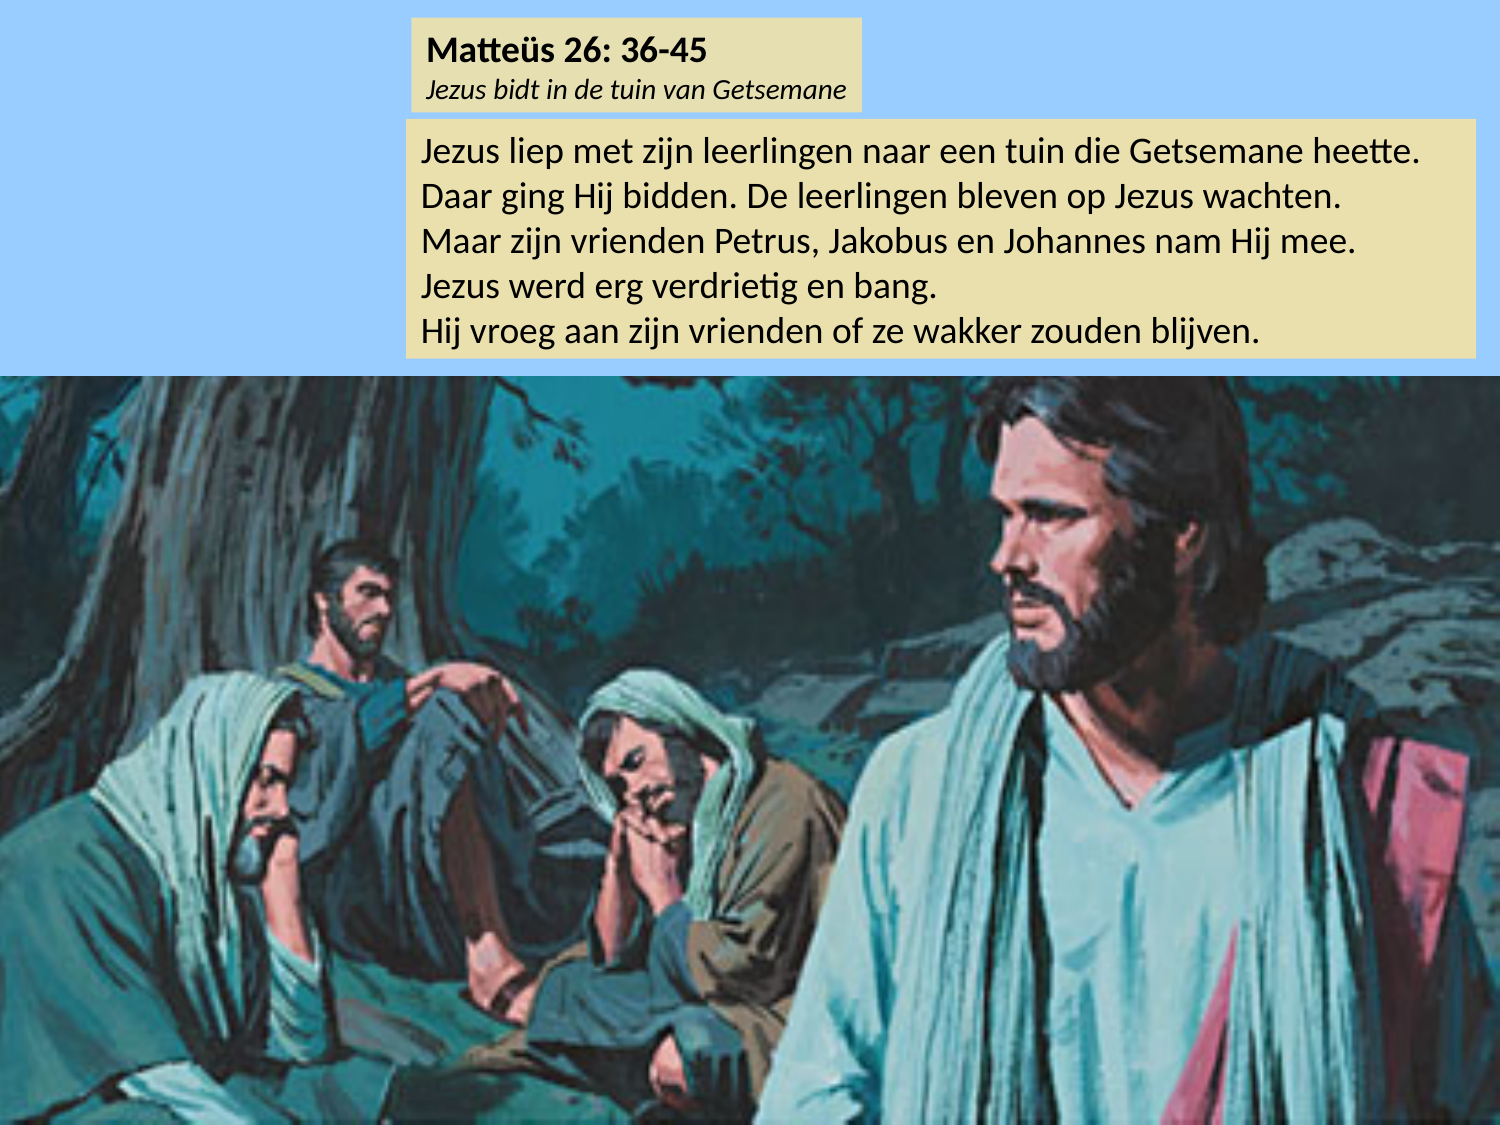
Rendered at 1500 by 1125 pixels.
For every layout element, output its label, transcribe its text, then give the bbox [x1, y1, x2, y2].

text_box Jezus liep met zijn leerlingen naar een tuin die Getsemane heette. Daar ging Hij bidden. De leerlingen bleven op Jezus wachten. Maar zijn vrienden Petrus, Jakobus en Johannes nam Hij mee. Jezus werd erg verdrietig en bang. Hij vroeg aan zijn vrienden of ze wakker zouden blijven. [406, 118, 1477, 359]
text_box Matteüs 26: 36-45 Jezus bidt in de tuin van Getsemane [411, 17, 863, 113]
picture [0, 376, 1500, 1125]
